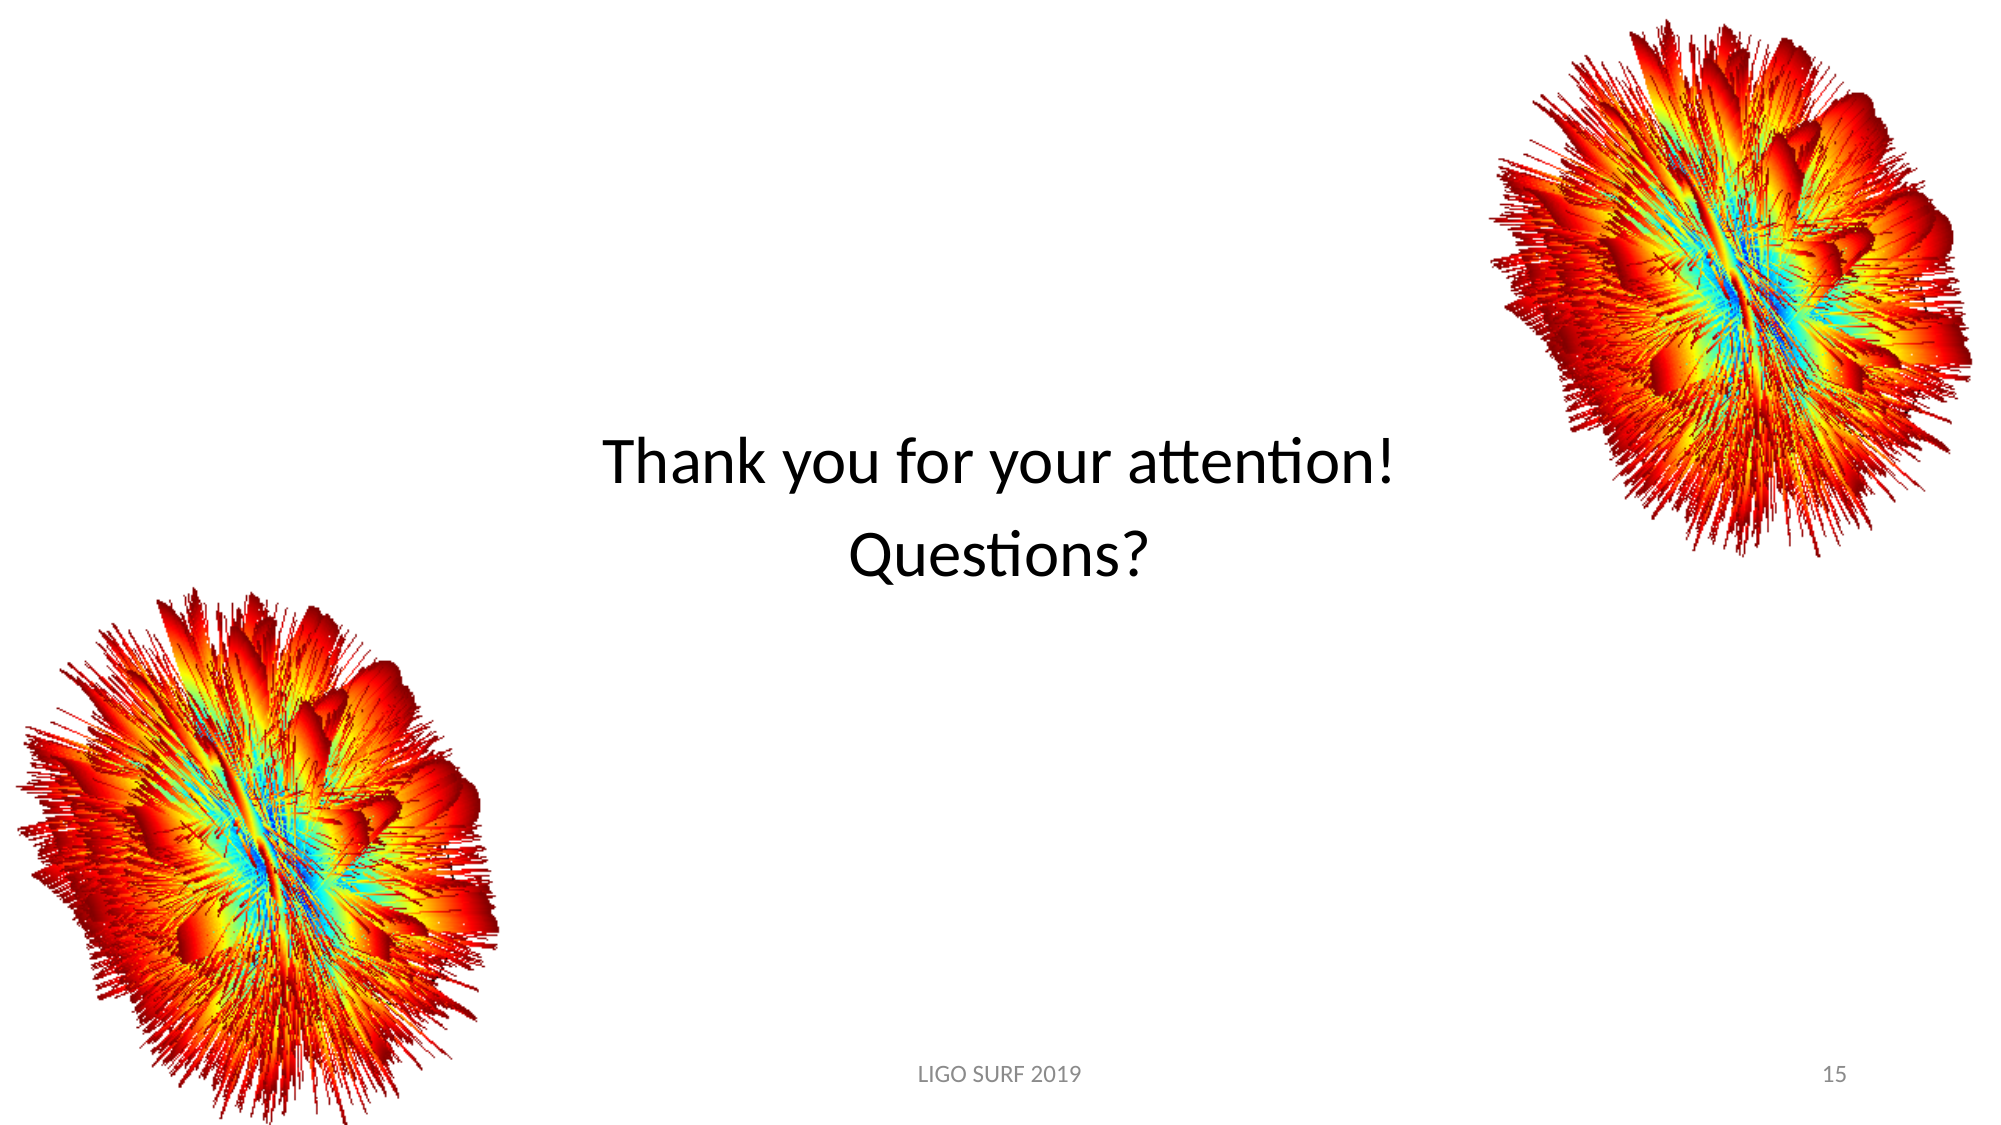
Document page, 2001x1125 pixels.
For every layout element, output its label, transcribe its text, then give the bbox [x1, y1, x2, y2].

list Thank you for your attention! Questions? [294, 244, 1706, 881]
footer LIGO SURF 2019 [662, 1042, 1338, 1103]
slide_number 15 [1412, 1042, 1863, 1103]
picture [0, 567, 527, 1125]
picture [1473, 0, 2000, 558]
